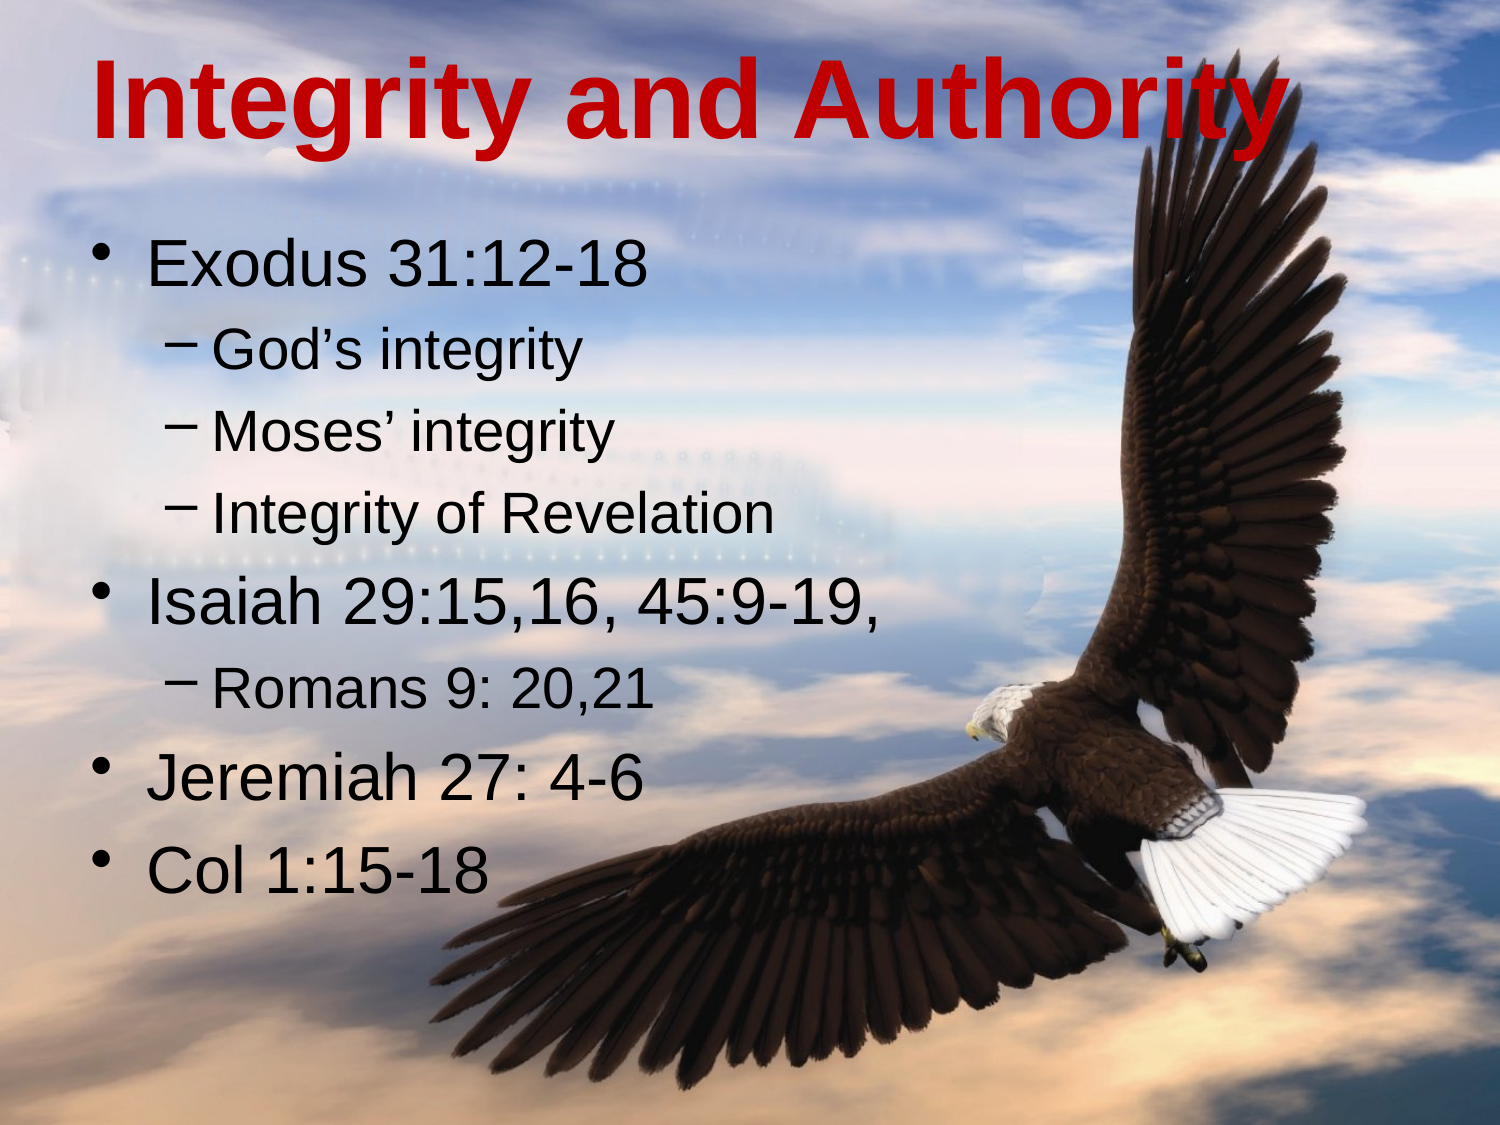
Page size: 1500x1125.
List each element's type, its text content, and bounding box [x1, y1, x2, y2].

title Integrity and Authority [74, 0, 1426, 188]
picture [0, 0, 1500, 1125]
list Exodus 31:12-18 God’s integrity Moses’ integrity Integrity of Revelation Isaiah 29:15,16, 45:9-19, Romans 9: 20,21 Jeremiah 27: 4-6 Col 1:15-18 [74, 212, 1426, 956]
